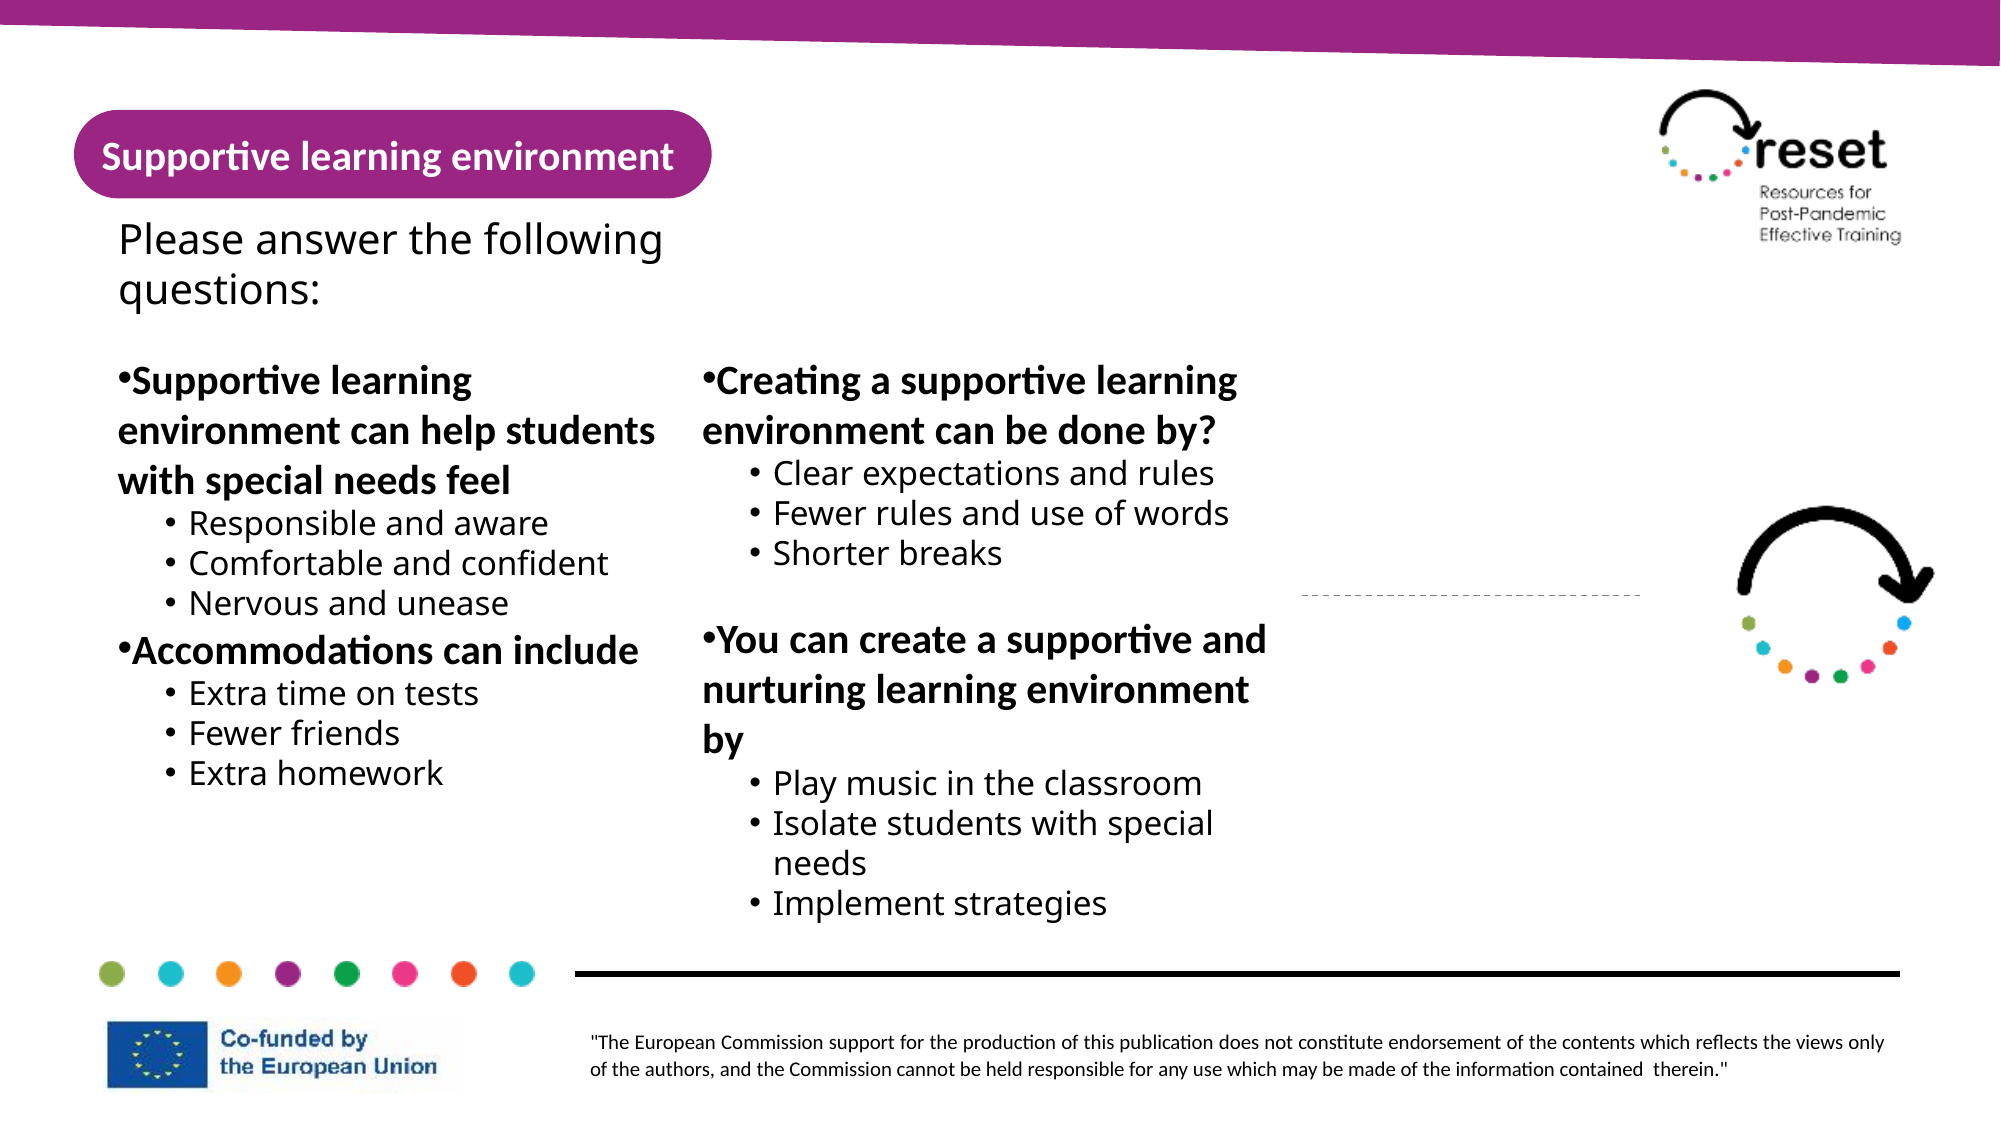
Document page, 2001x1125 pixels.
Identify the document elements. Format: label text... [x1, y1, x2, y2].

picture [99, 961, 125, 987]
picture [216, 961, 242, 987]
picture [158, 961, 184, 987]
picture [275, 961, 301, 987]
picture [1724, 492, 1946, 699]
picture [334, 961, 360, 987]
text_box Please answer the following questions: [85, 205, 818, 320]
picture [451, 961, 477, 987]
picture [392, 961, 418, 987]
picture [1650, 77, 1917, 255]
picture [103, 1017, 463, 1093]
text_box Supportive learning environment can help students with special needs feel Responsible and aware Comfortable and confident Nervous and unease Accommodations can include Extra time on tests Fewer friends Extra homework Creating a supportive learning environment can be done by? Clear expectations and rules Fewer rules and use of words Shorter breaks You can create a supportive and nurturing learning environment by Play music in the classroom Isolate students with special needs Implement strategies [102, 345, 1302, 840]
text_box Supportive learning environment [72, 108, 713, 200]
picture [509, 961, 535, 987]
